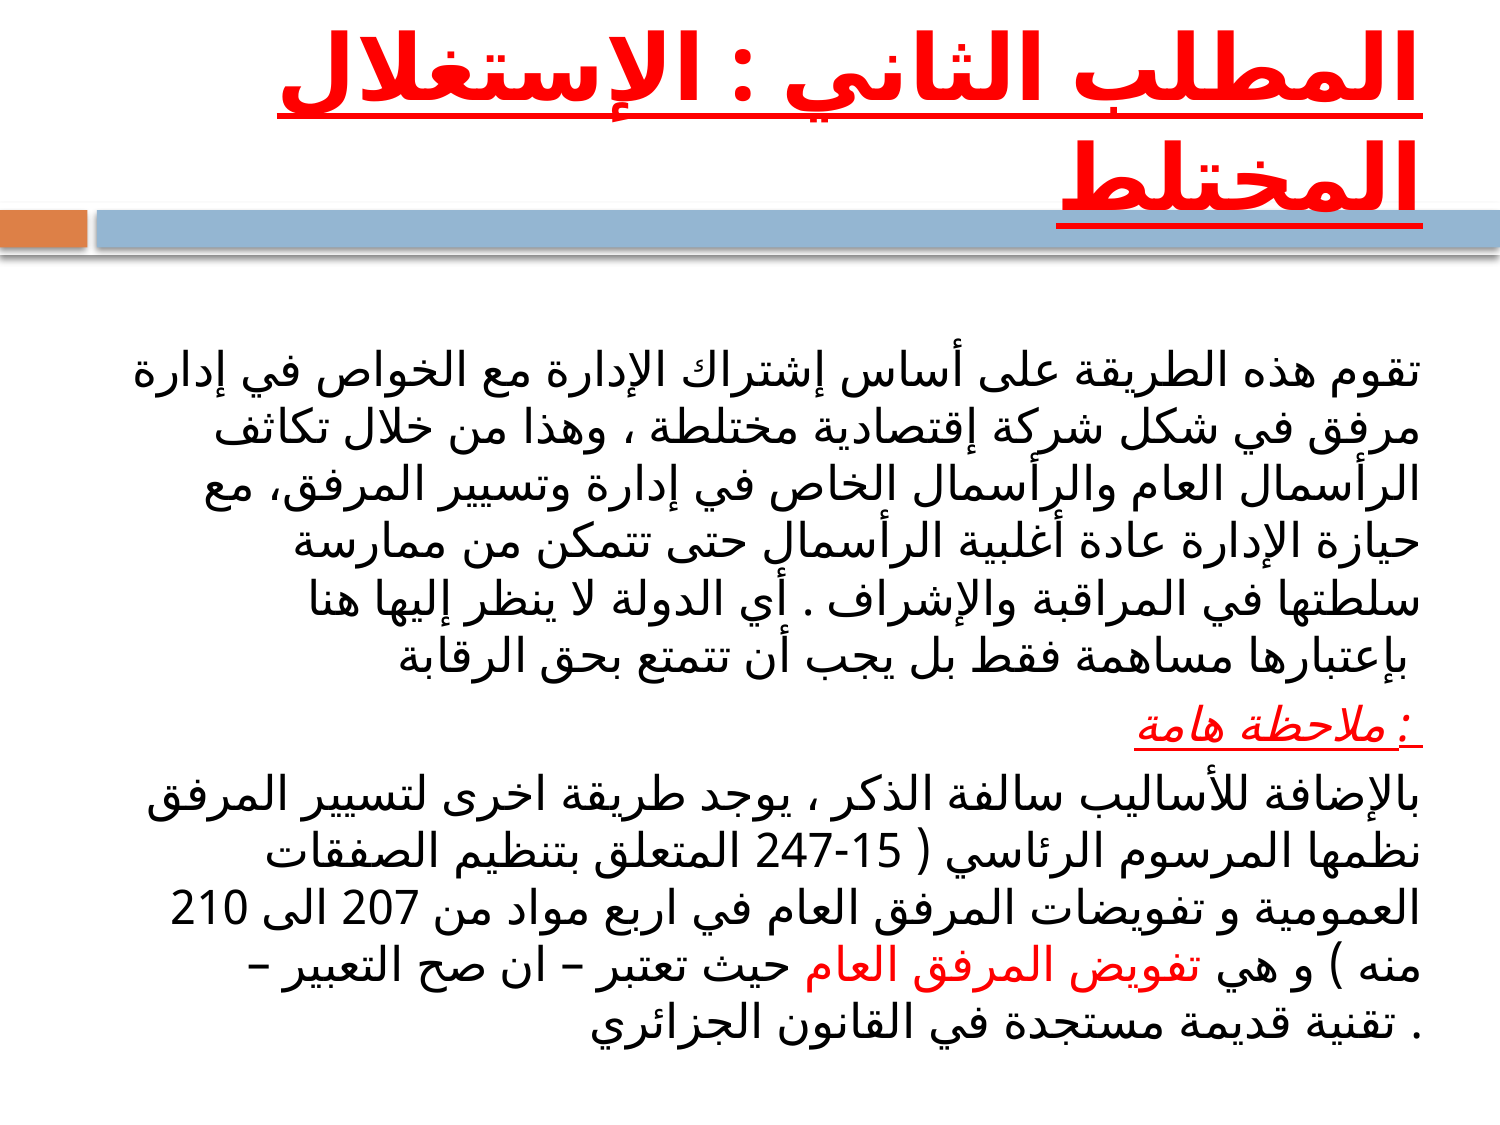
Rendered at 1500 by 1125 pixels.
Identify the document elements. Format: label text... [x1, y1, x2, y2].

title المطلب الثاني : الإستغلال المختلط [100, 37, 1438, 200]
list تقوم هذه الطريقة على أساس إشتراك الإدارة مع الخواص في إدارة مرفق في شكل شركة إقتصادية مختلطة ، وهذا من خلال تكاثف الرأسمال العام والرأسمال الخاص في إدارة وتسيير المرفق، مع حيازة الإدارة عادة أغلبية الرأسمال حتى تتمكن من ممارسة سلطتها في المراقبة والإشراف . أي الدولة لا ينظر إليها هنا بإعتبارها مساهمة فقط بل يجب أن تتمتع بحق الرقابة ملاحظة هامة : بالإضافة للأساليب سالفة الذكر ، يوجد طريقة اخرى لتسيير المرفق نظمها المرسوم الرئاسي ( 15-247 المتعلق بتنظيم الصفقات العمومية و تفويضات المرفق العام في اربع مواد من 207 الى 210 منه ) و هي تفويض المرفق العام حيث تعتبر – ان صح التعبير – تقنية قديمة مستجدة في القانون الجزائري . [100, 262, 1438, 1071]
